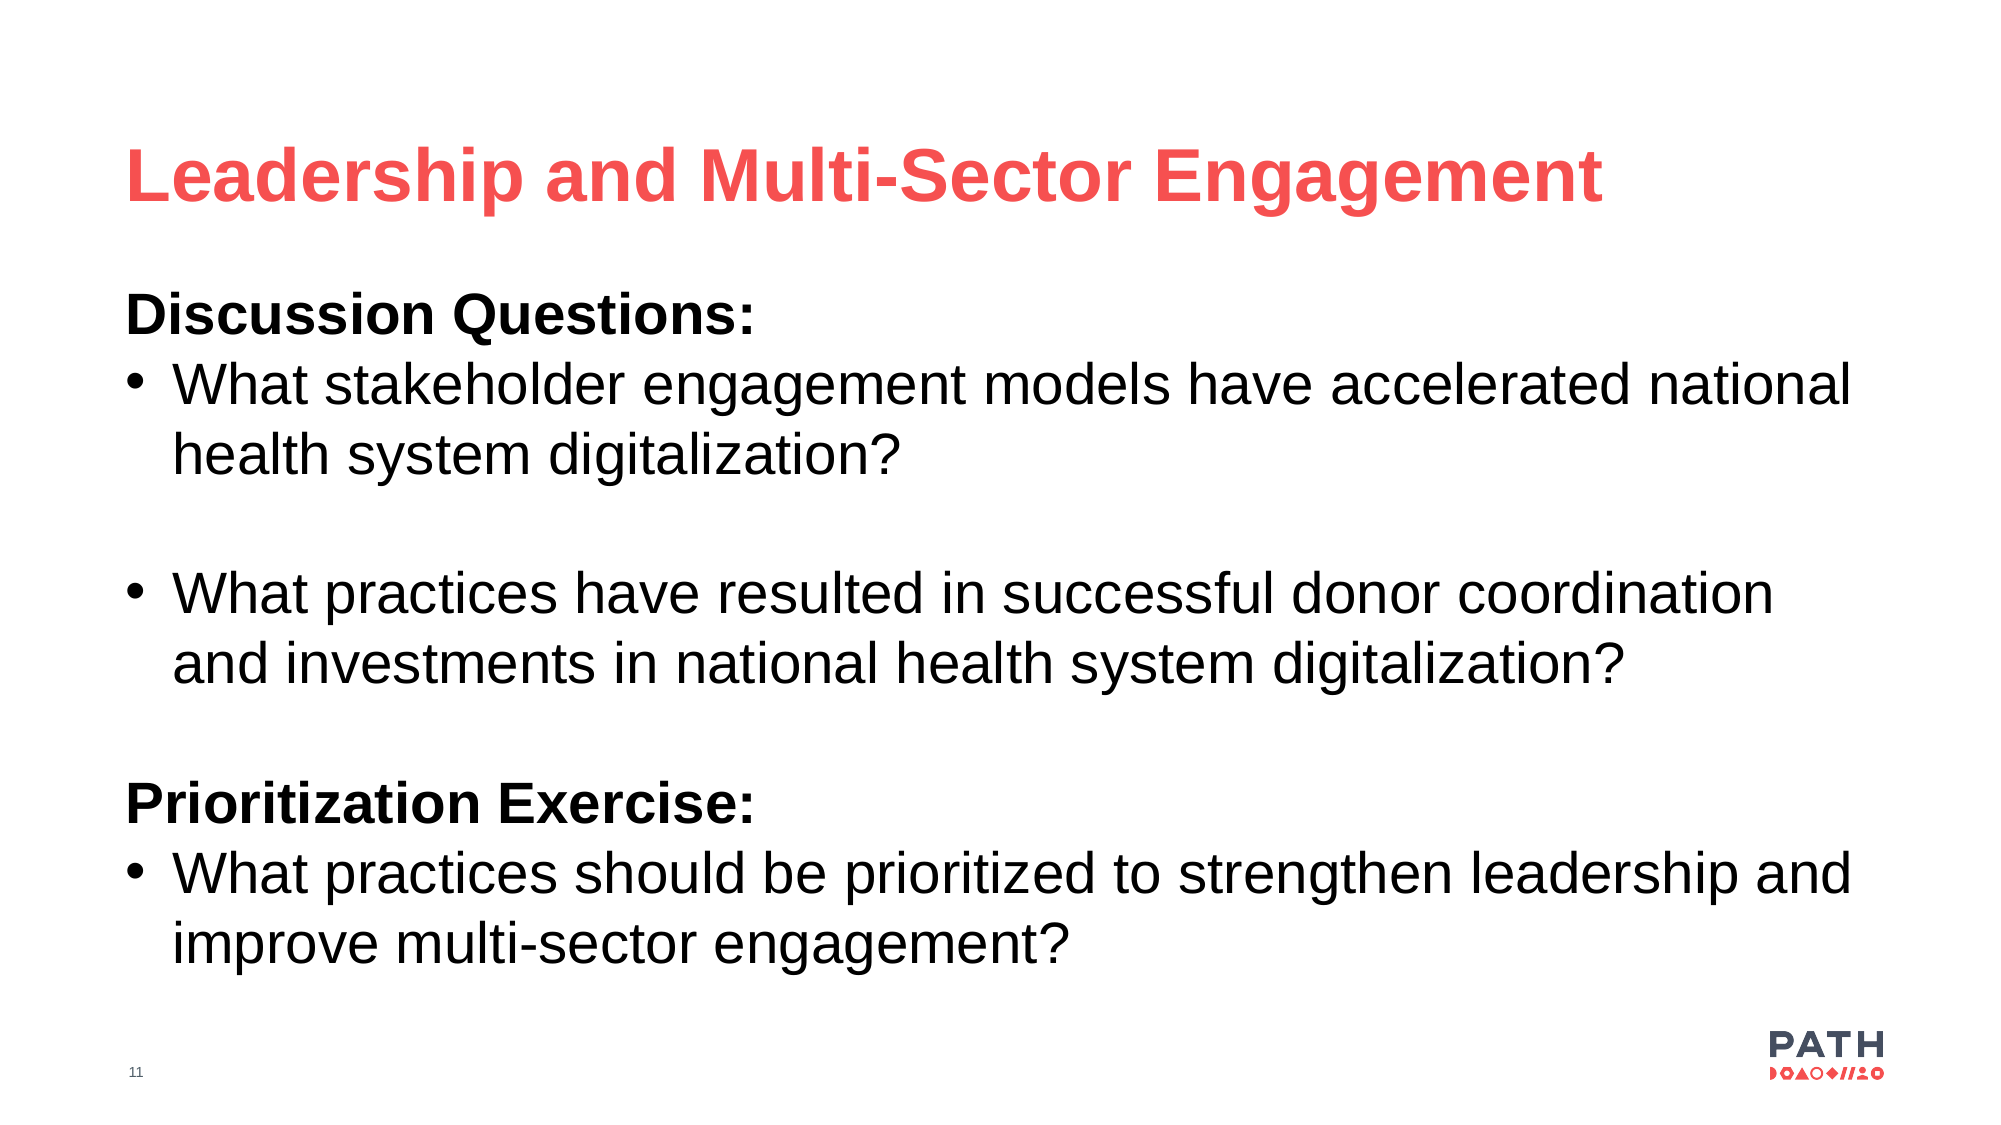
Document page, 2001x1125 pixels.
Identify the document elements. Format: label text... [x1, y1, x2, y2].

text_box Discussion Questions: What stakeholder engagement models have accelerated national health system digitalization? What practices have resulted in successful donor coordination and investments in national health system digitalization? Prioritization Exercise: What practices should be prioritized to strengthen leadership and improve multi-sector engagement? [125, 275, 1884, 976]
picture [1770, 1031, 1884, 1080]
text_box Leadership and Multi-Sector Engagement [125, 133, 1884, 217]
